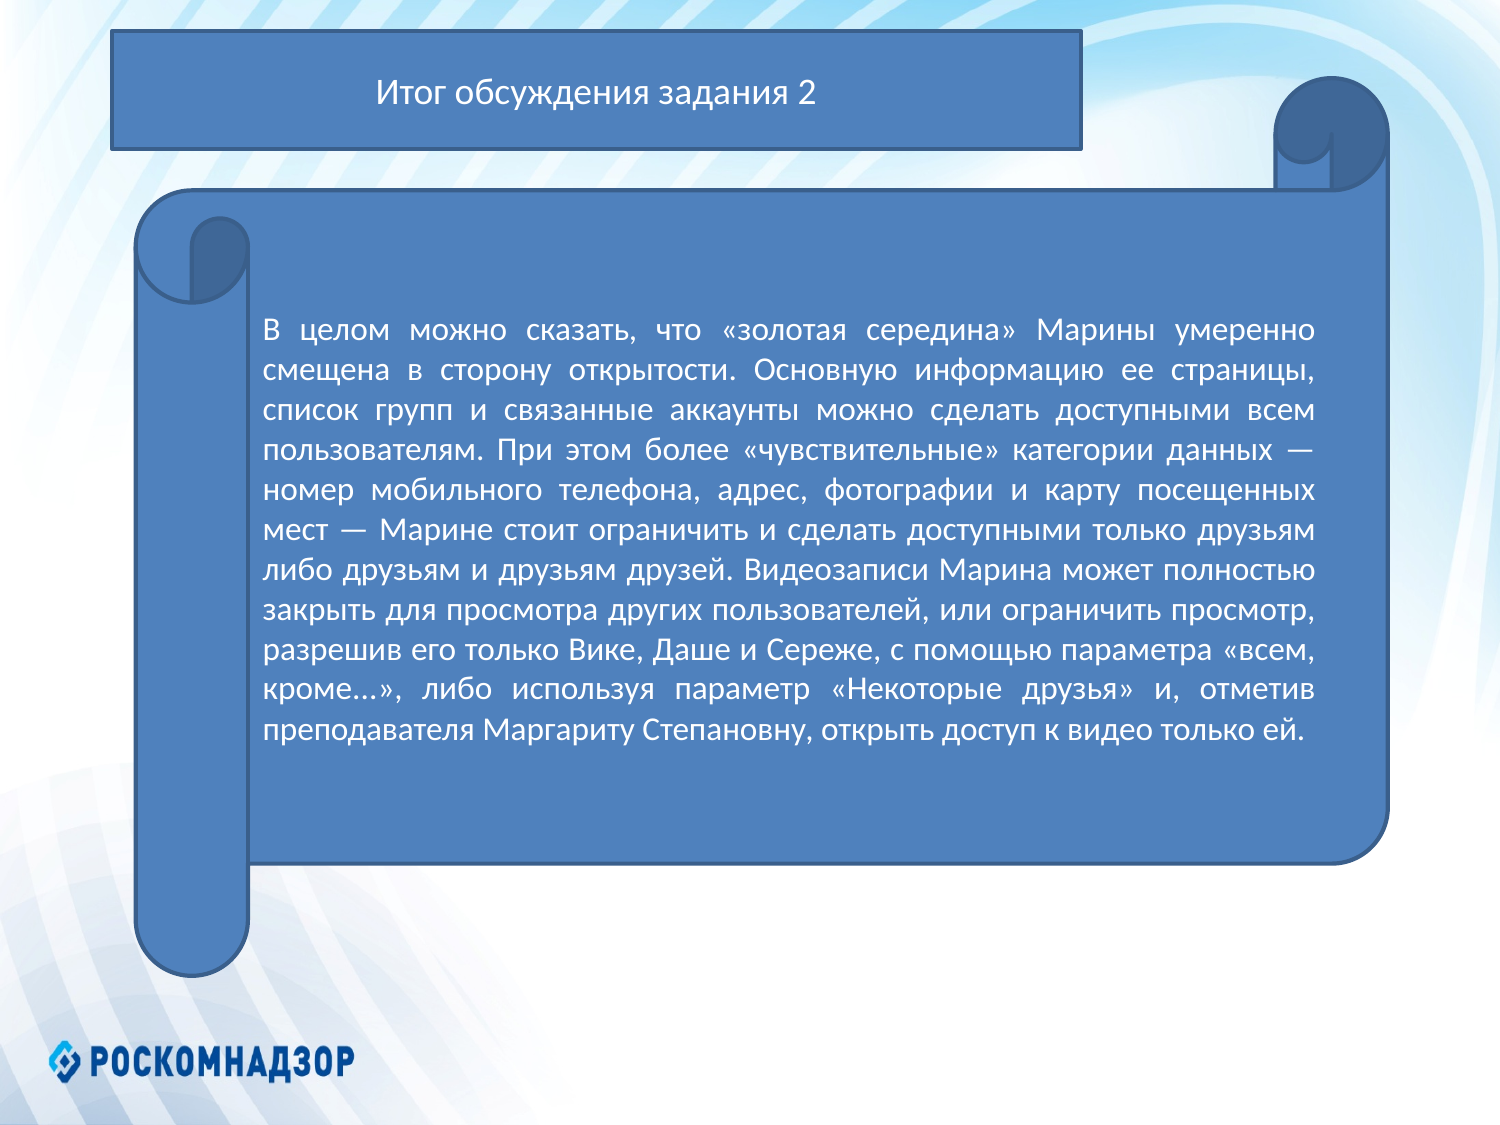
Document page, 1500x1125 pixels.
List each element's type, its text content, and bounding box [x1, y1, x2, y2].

picture [0, 0, 1500, 1125]
text_box Итог обсуждения задания 2 [110, 29, 1083, 151]
text_box В целом можно сказать, что «золотая середина» Марины умеренно смещена в сторону открытости. Основную информацию ее страницы, список групп и связанные аккаунты можно сделать доступными всем пользователям. При этом более «чувствительные» категории данных — номер мобильного телефона, адрес, фотографии и карту посещенных мест — Марине стоит ограничить и сделать доступными только друзьям либо друзьям и друзьям друзей. Видеозаписи Марина может полностью закрыть для просмотра других пользователей, или ограничить просмотр, разрешив его только Вике, Даше и Сереже, с помощью параметра «всем, кроме...», либо используя параметр «Некоторые друзья» и, отметив преподавателя Маргариту Степановну, открыть доступ к видео только ей. [133, 76, 1390, 978]
